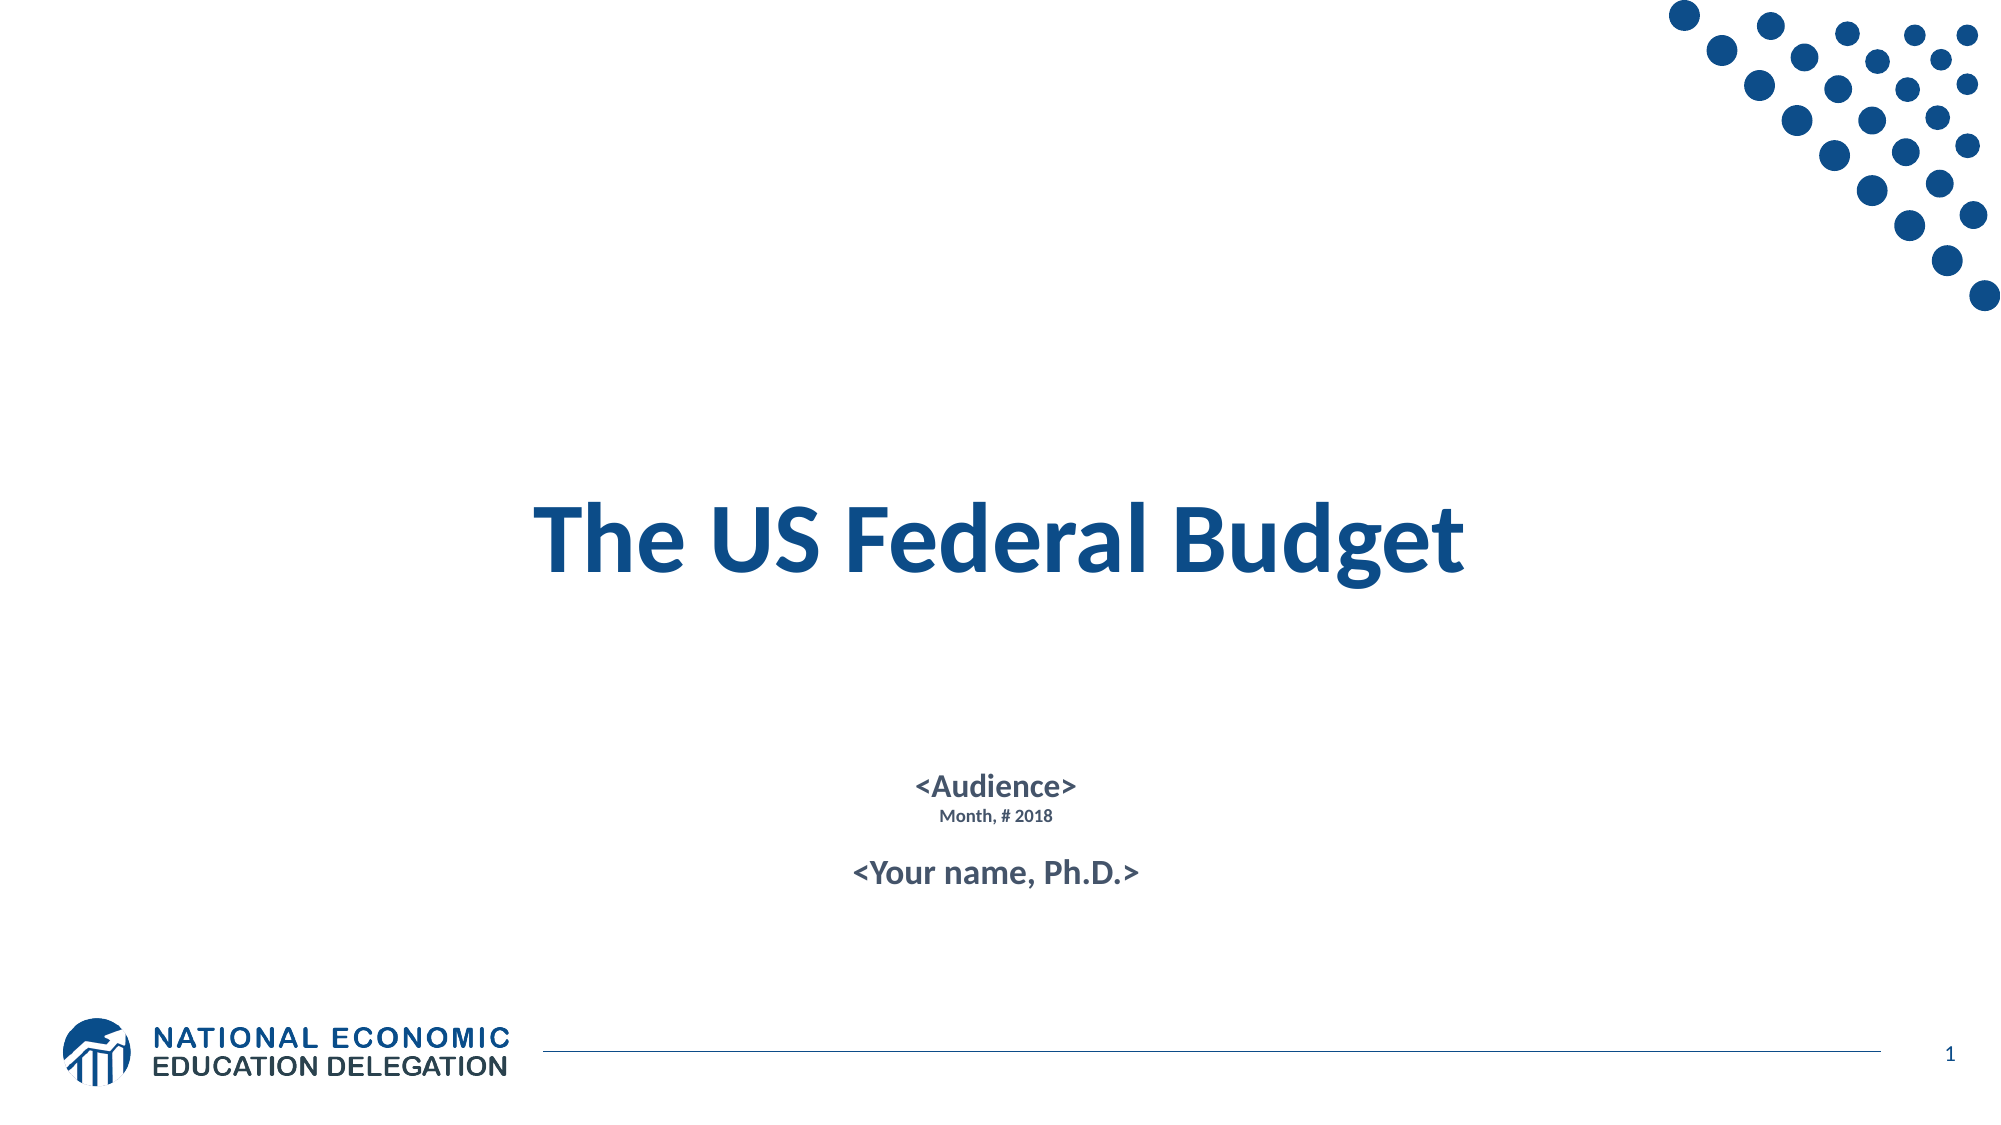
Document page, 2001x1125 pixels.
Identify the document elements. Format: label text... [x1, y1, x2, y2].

picture [55, 1013, 520, 1091]
slide_number 1 [1521, 1022, 1972, 1082]
text_box <Audience> Month, # 2018 <Your name, Ph.D.> [246, 756, 1747, 900]
subtitle The US Federal Budget [161, 461, 1839, 605]
